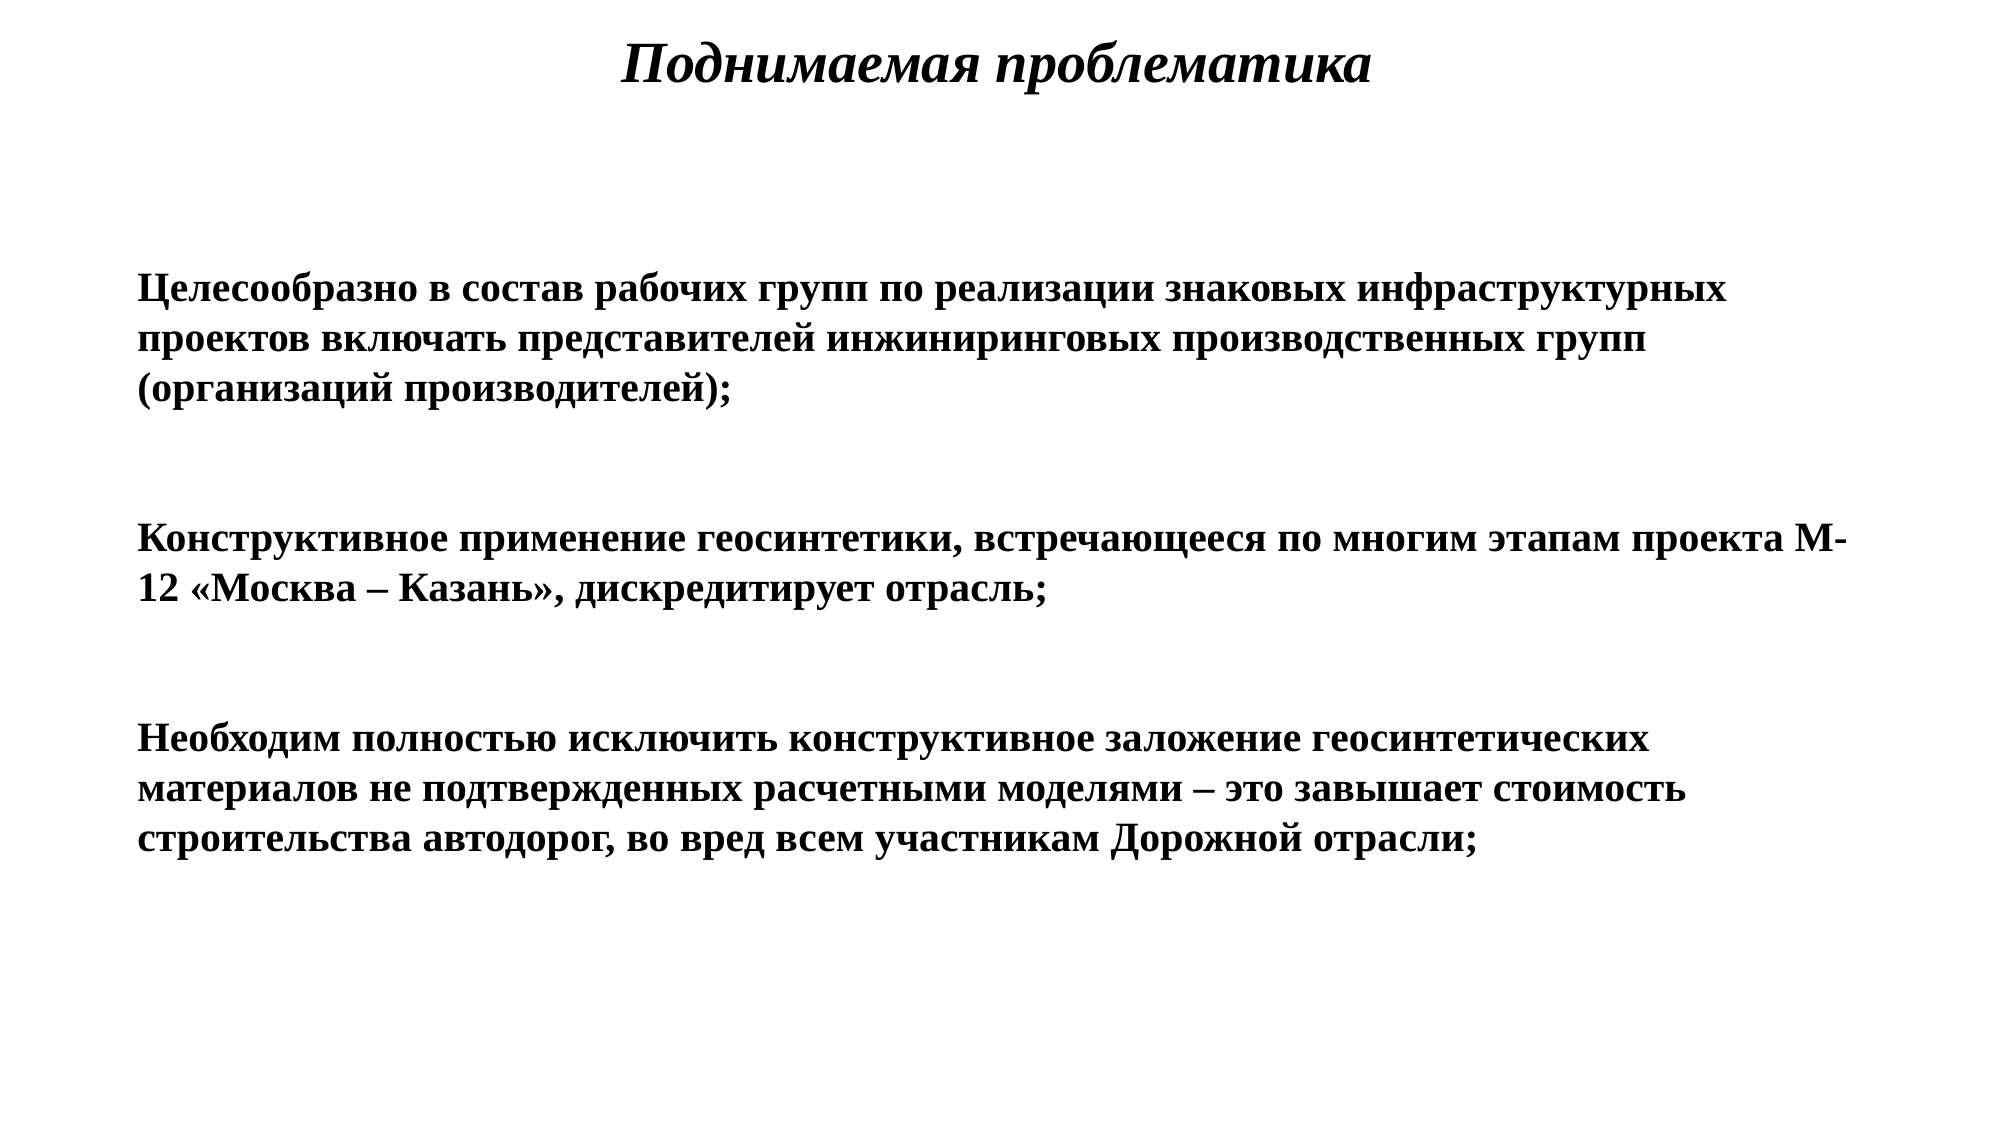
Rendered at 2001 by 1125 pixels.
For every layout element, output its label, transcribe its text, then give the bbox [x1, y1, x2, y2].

text_box Целесообразно в состав рабочих групп по реализации знаковых инфраструктурных проектов включать представителей инжиниринговых производственных групп (организаций производителей); Конструктивное применение геосинтетики, встречающееся по многим этапам проекта М-12 «Москва – Казань», дискредитирует отрасль; Необходим полностью исключить конструктивное заложение геосинтетических материалов не подтвержденных расчетными моделями – это завышает стоимость строительства автодорог, во вред всем участникам Дорожной отрасли; [122, 251, 1872, 967]
text_box Поднимаемая проблематика [9, 16, 1985, 102]
